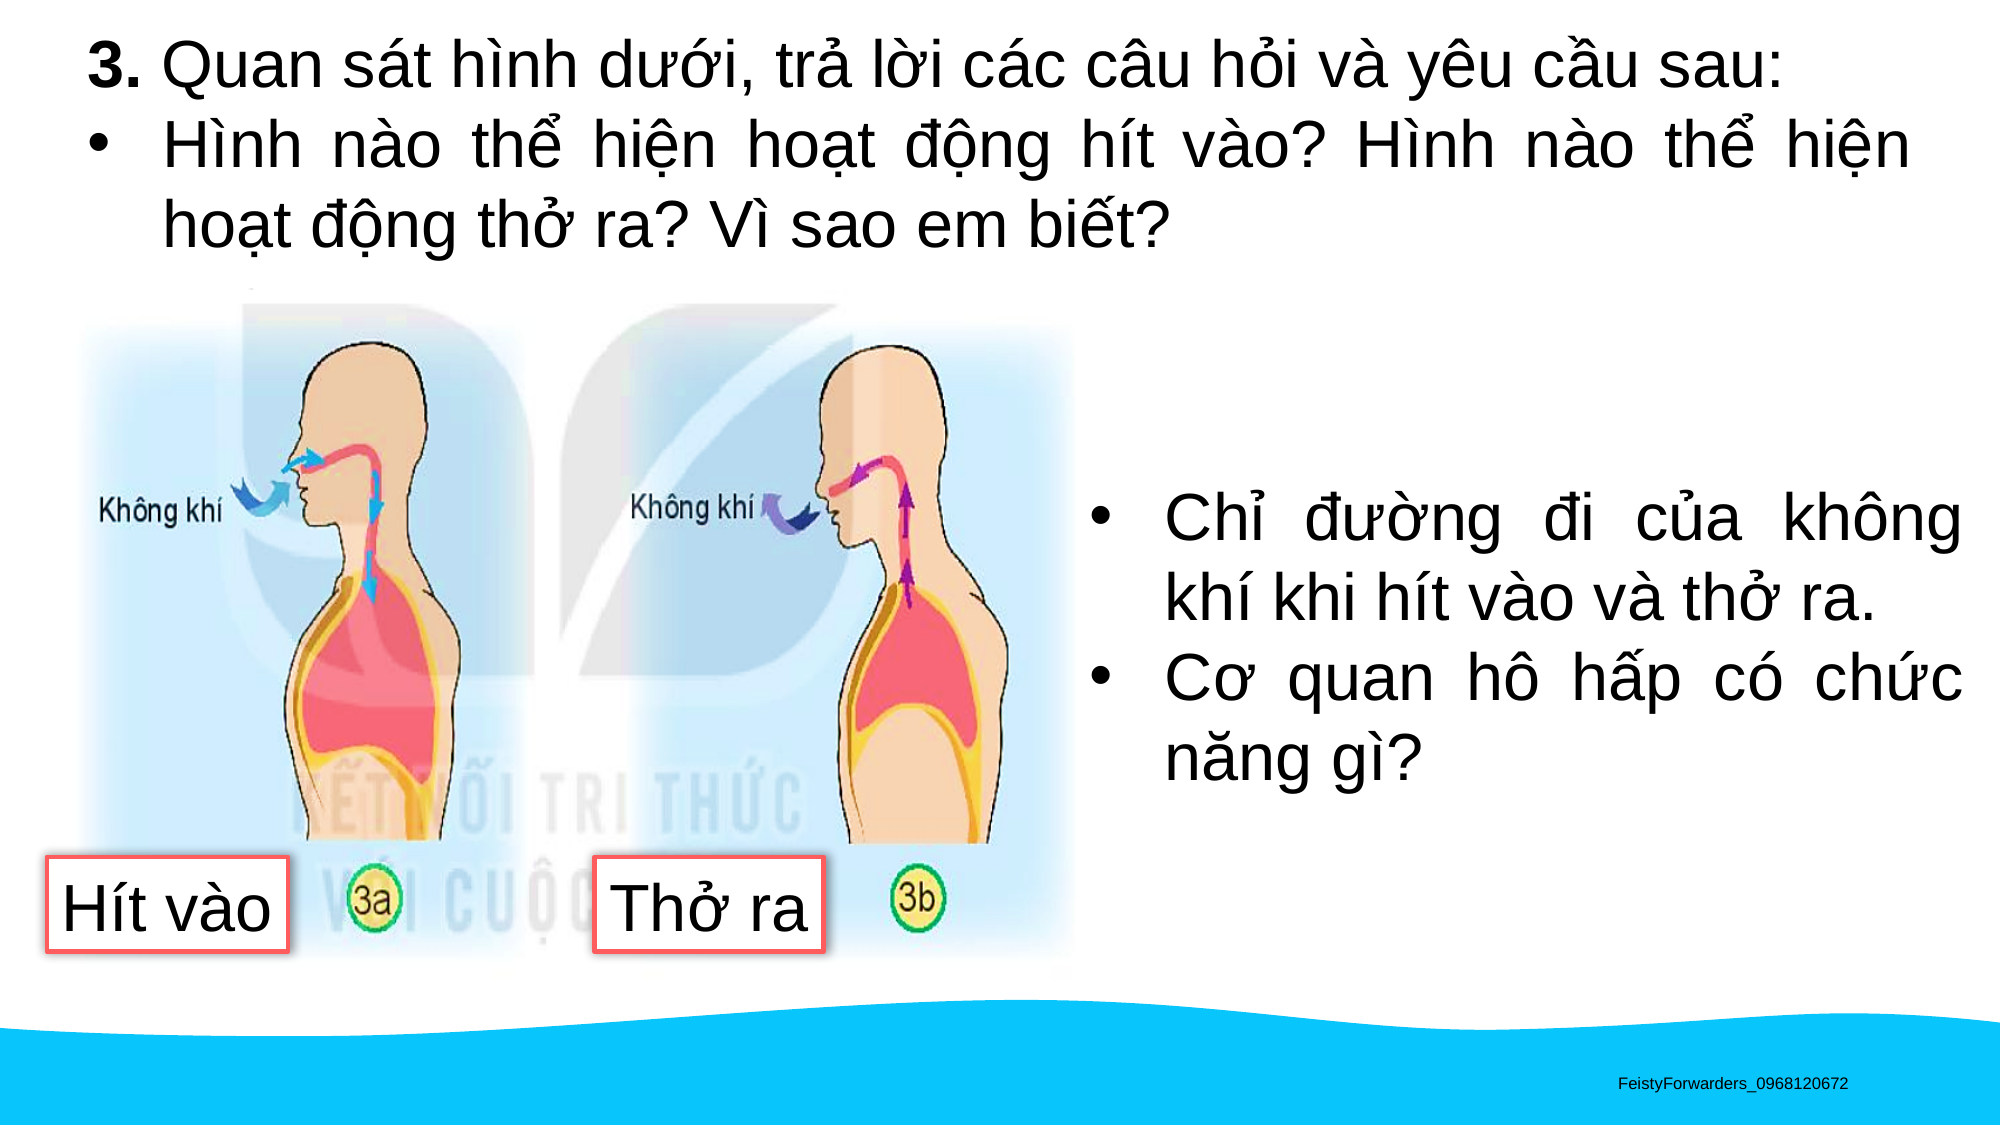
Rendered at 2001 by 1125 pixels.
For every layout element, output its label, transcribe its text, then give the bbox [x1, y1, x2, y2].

text_box 3. Quan sát hình dưới, trả lời các câu hỏi và yêu cầu sau: Hình nào thể hiện hoạt động hít vào? Hình nào thể hiện hoạt động thở ra? Vì sao em biết? [72, 13, 1928, 269]
picture [45, 283, 1076, 988]
text_box Chỉ đường đi của không khí khi hít vào và thở ra. Cơ quan hô hấp có chức năng gì? [1076, 466, 1979, 802]
